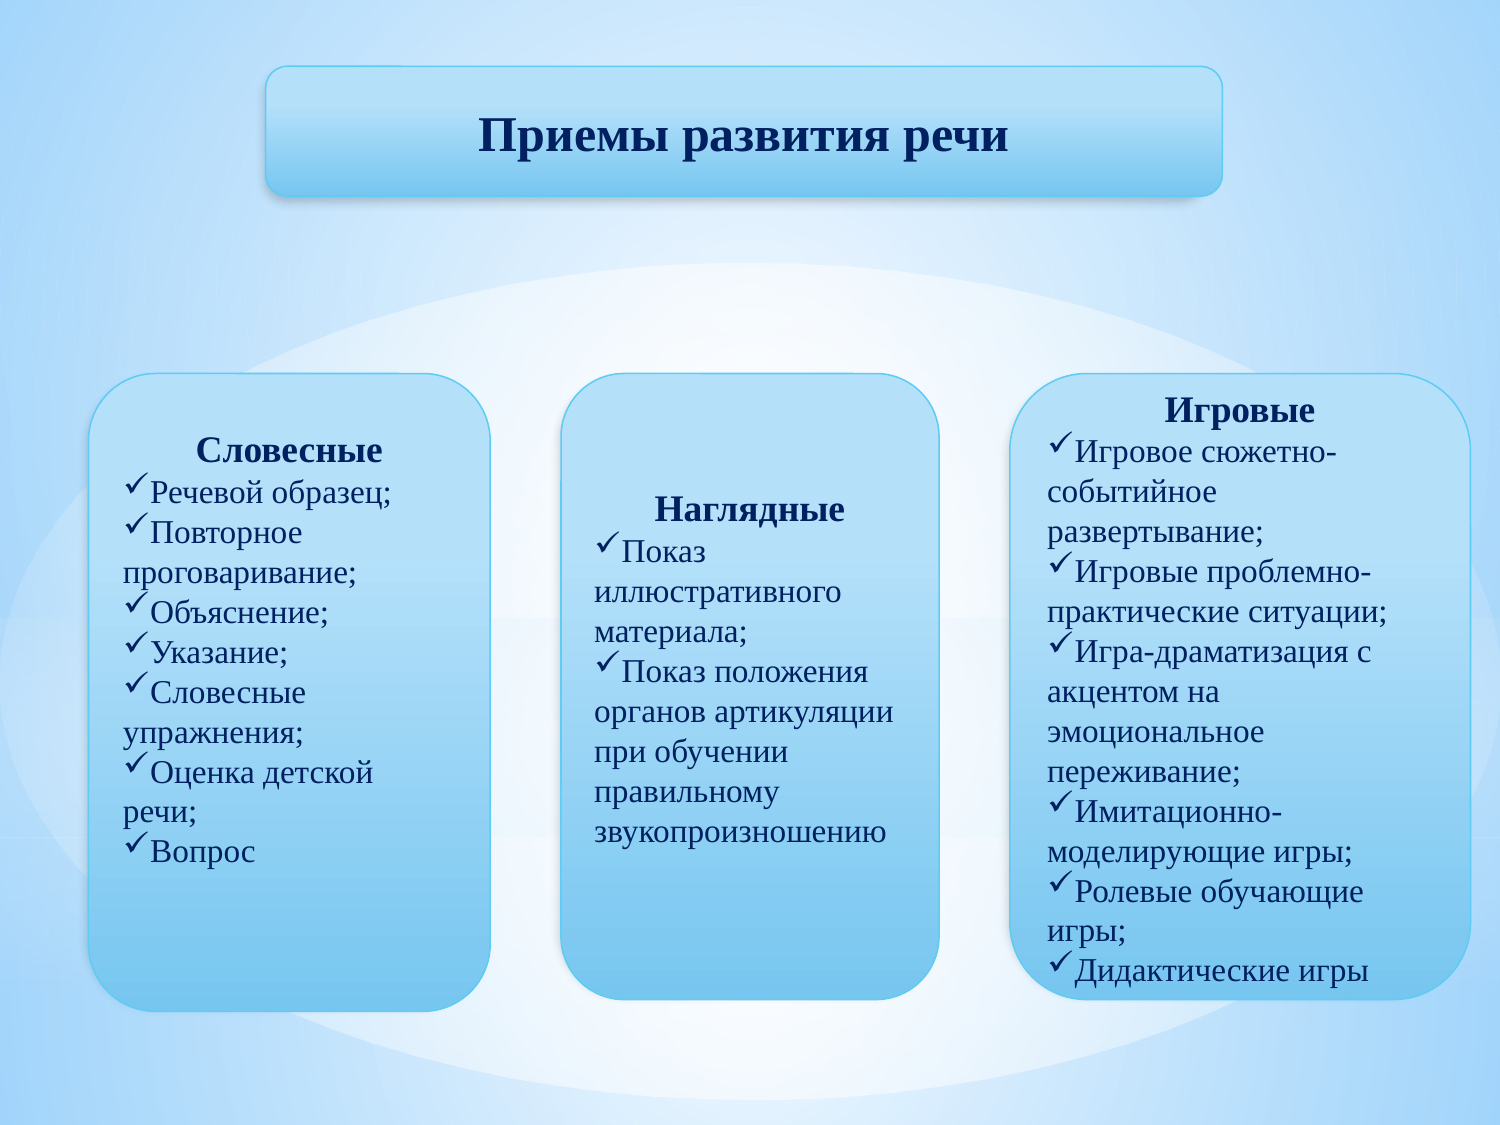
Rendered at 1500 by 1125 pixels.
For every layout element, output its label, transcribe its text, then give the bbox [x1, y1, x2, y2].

text_box Наглядные Показ иллюстративного материала; Показ положения органов артикуляции при обучении правильному звукопроизношению [560, 372, 940, 1001]
text_box Игровые Игровое сюжетно-событийное развертывание; Игровые проблемно-практические ситуации; Игра-драматизация с акцентом на эмоциональное переживание; Имитационно-моделирующие игры; Ролевые обучающие игры; Дидактические игры [1009, 372, 1472, 1001]
text_box Словесные Речевой образец; Повторное проговаривание; Объяснение; Указание; Словесные упражнения; Оценка детской речи; Вопрос [87, 372, 491, 1013]
text_box Приемы развития речи [264, 65, 1224, 198]
